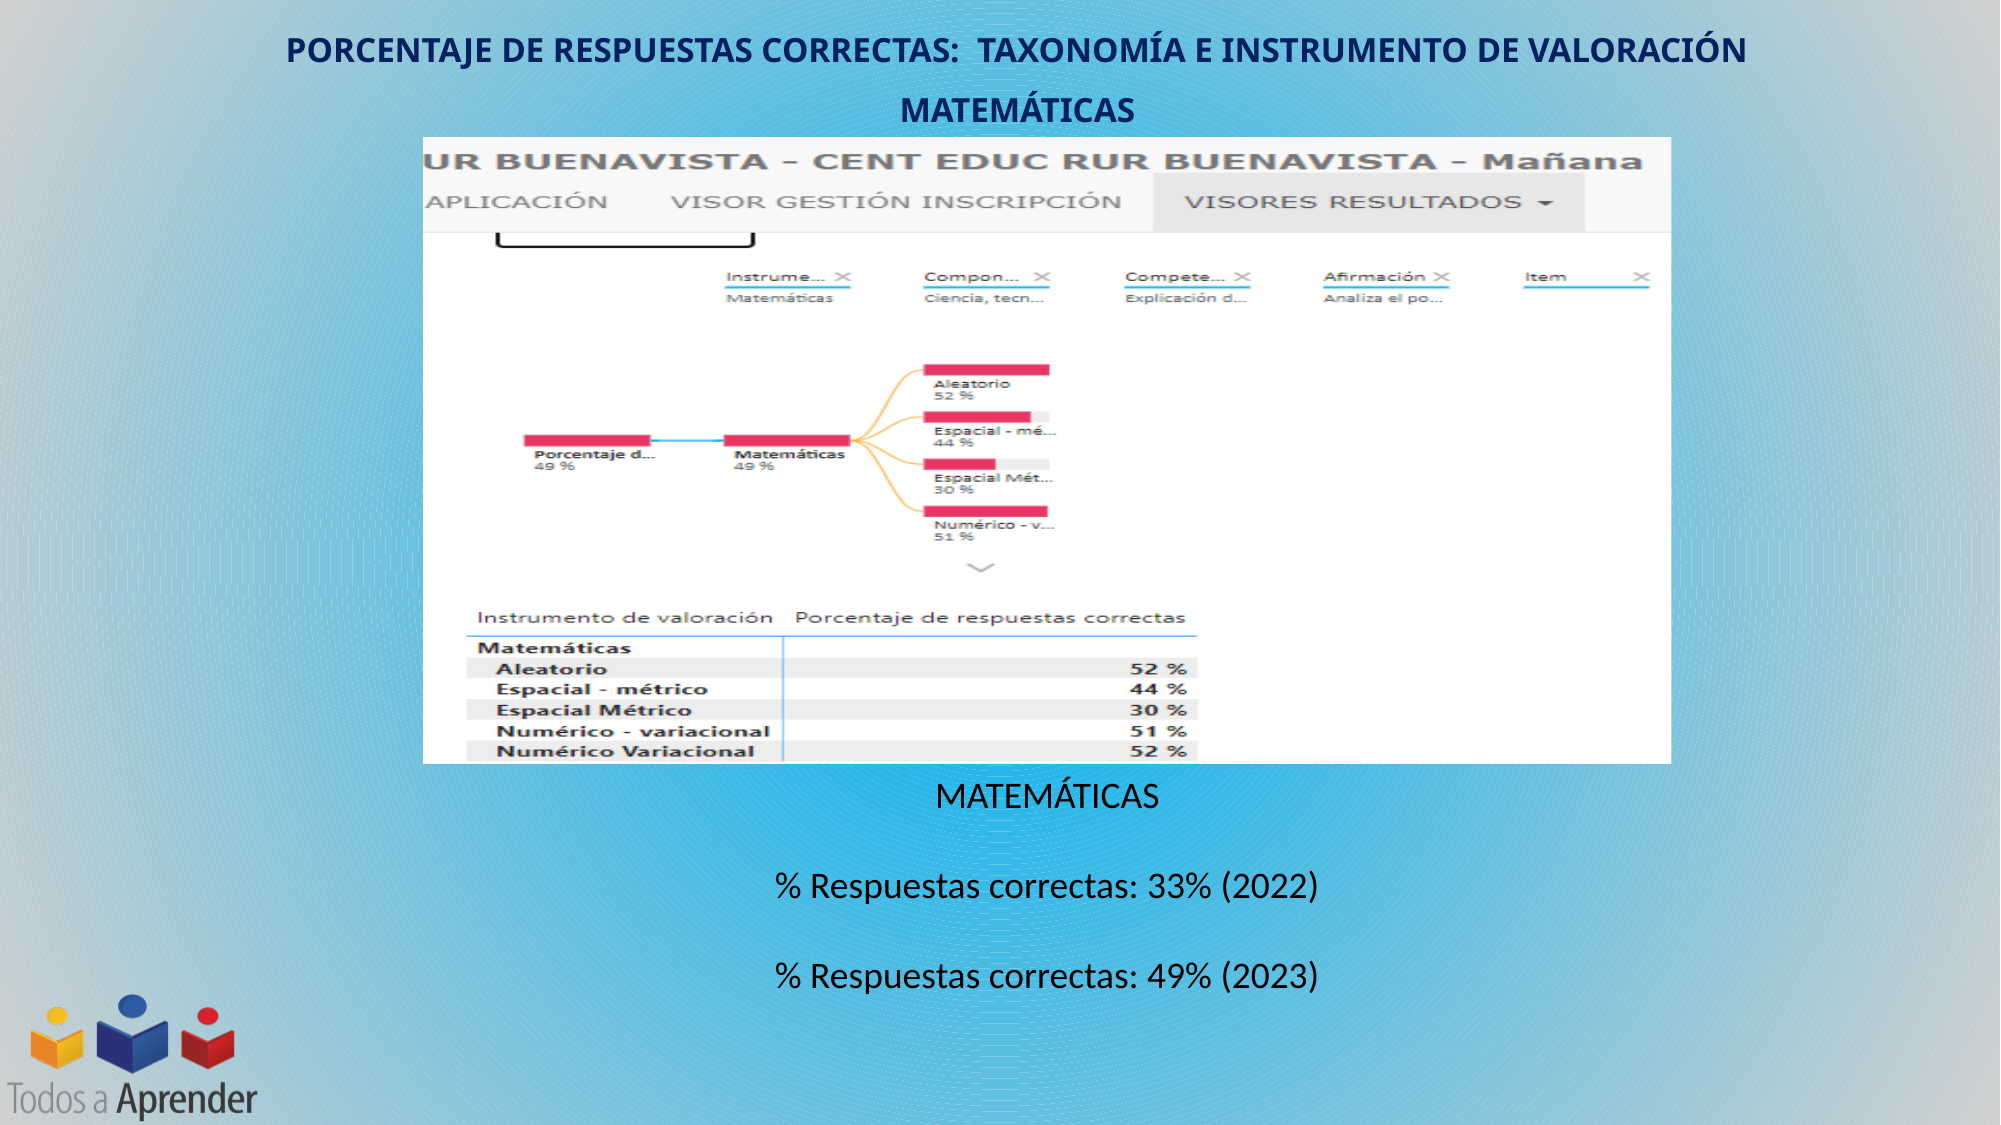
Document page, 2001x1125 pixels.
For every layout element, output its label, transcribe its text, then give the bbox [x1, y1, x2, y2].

picture [422, 137, 1672, 764]
title PORCENTAJE DE RESPUESTAS CORRECTAS: TAXONOMÍA E INSTRUMENTO DE VALORACIÓN MATEMÁTICAS [131, 0, 1904, 138]
picture [0, 984, 263, 1125]
text_box MATEMÁTICAS % Respuestas correctas: 33% (2022) % Respuestas correctas: 49% (2023) [706, 764, 1388, 1049]
